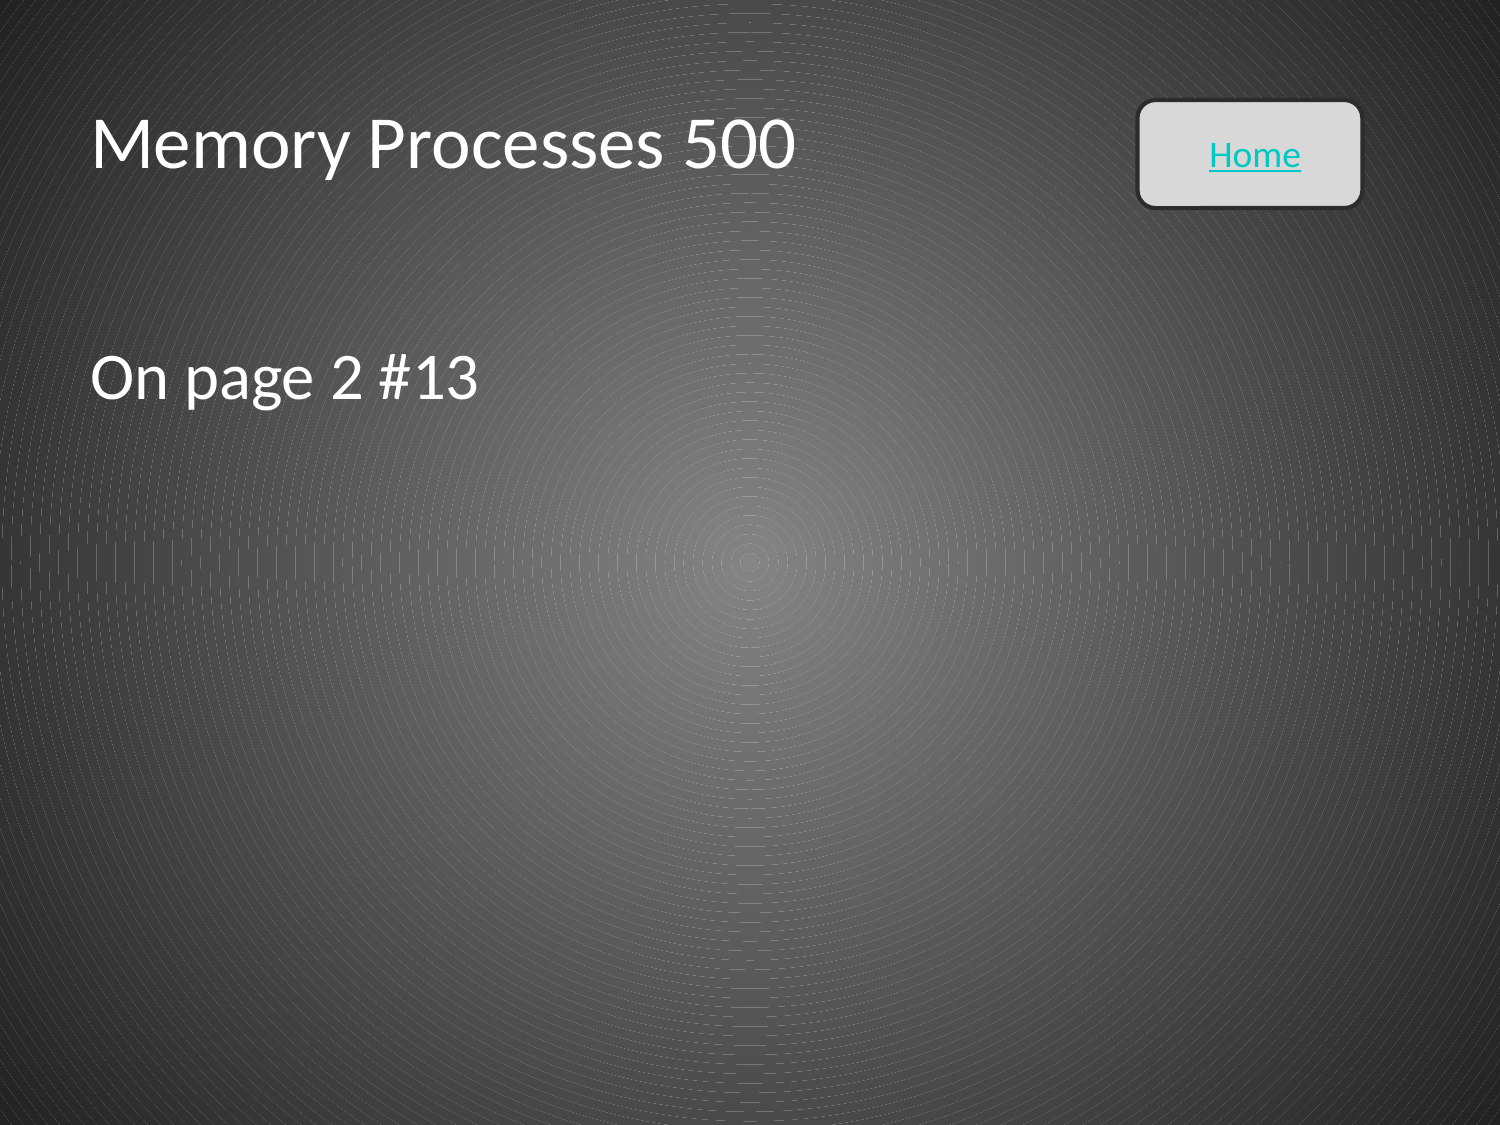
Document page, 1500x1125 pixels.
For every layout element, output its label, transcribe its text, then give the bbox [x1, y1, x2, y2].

title Memory Processes 500 [75, 45, 1425, 233]
list On page 2 #13 [75, 324, 1425, 1068]
